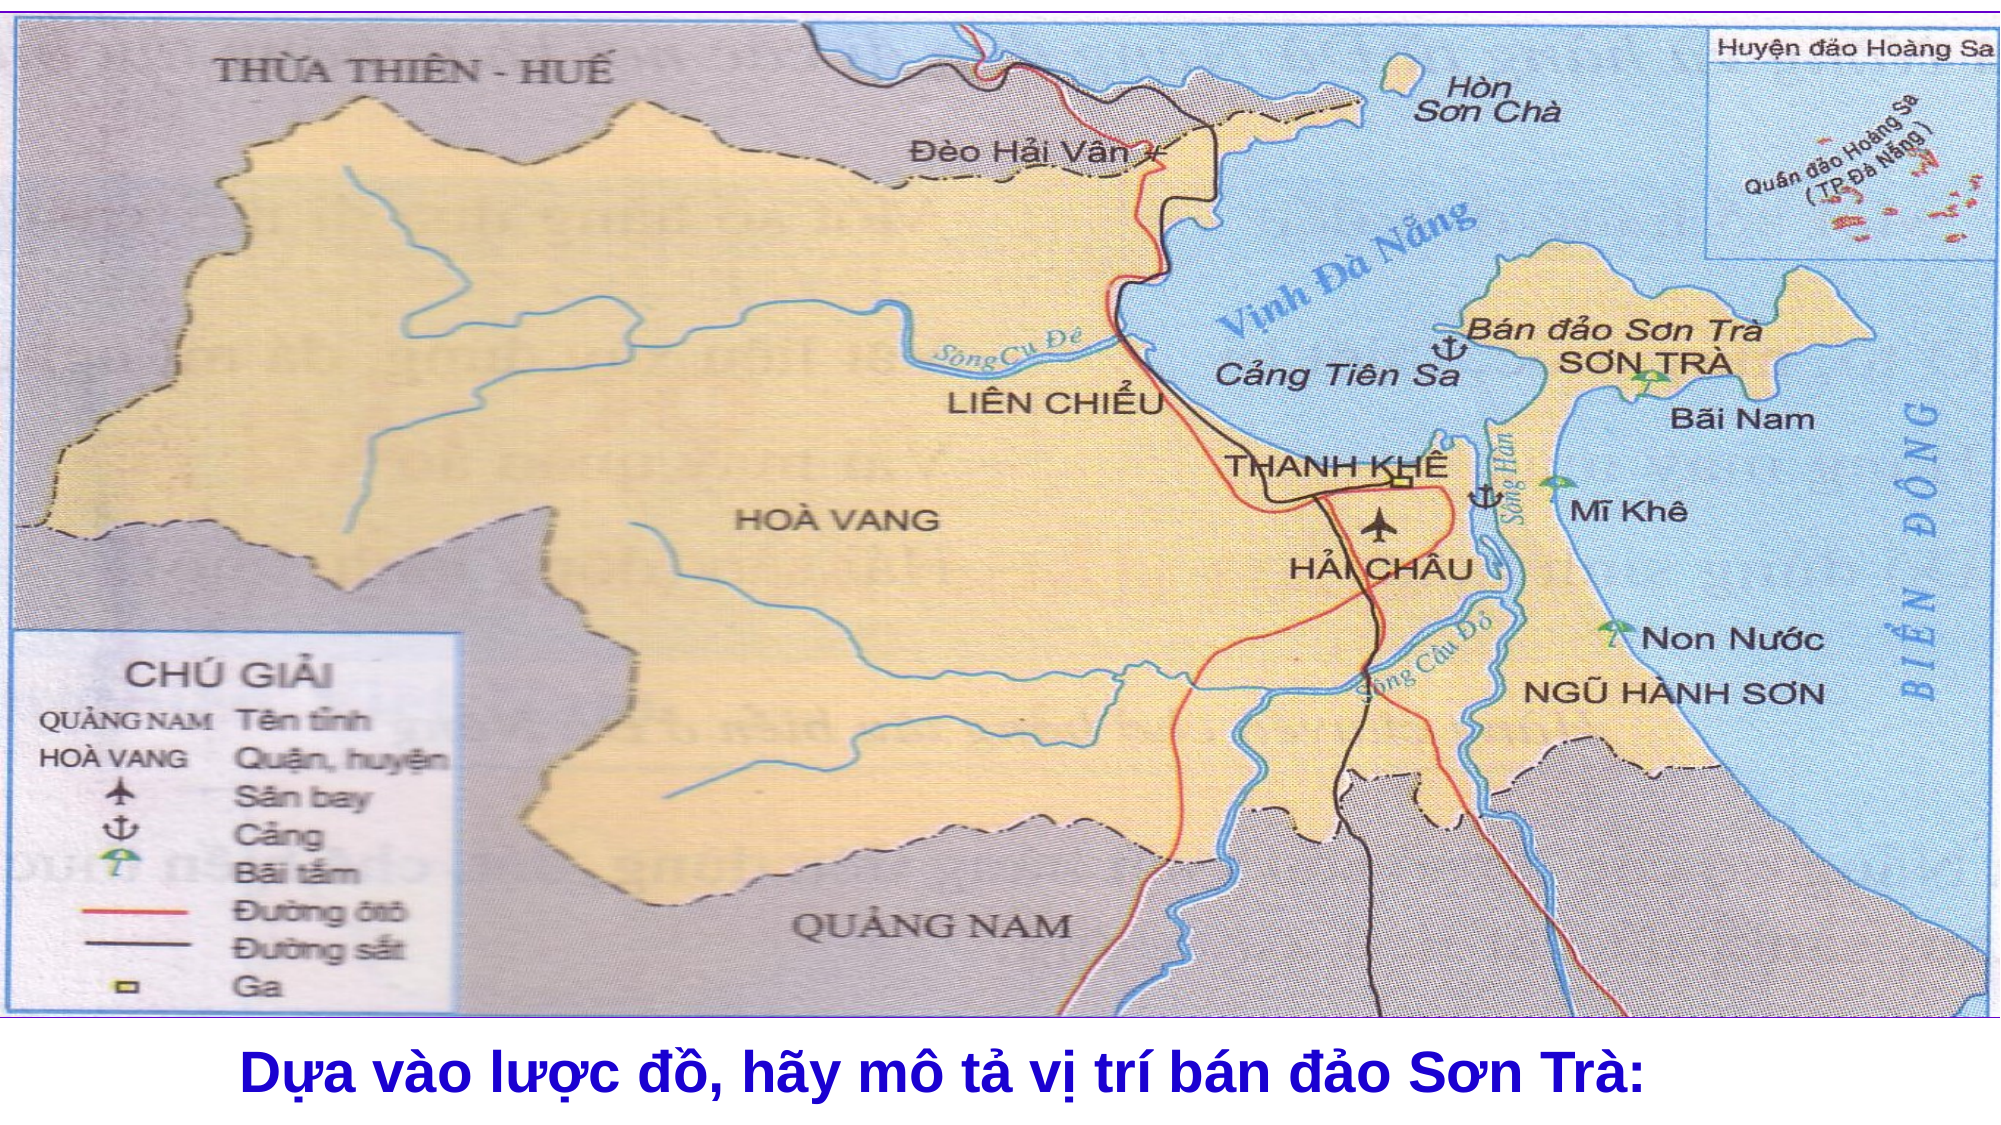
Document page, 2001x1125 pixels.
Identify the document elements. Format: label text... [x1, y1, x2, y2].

picture [0, 12, 2000, 1018]
text_box Dựa vào lược đồ, hãy mô tả vị trí bán đảo Sơn Trà: [225, 1026, 1838, 1112]
